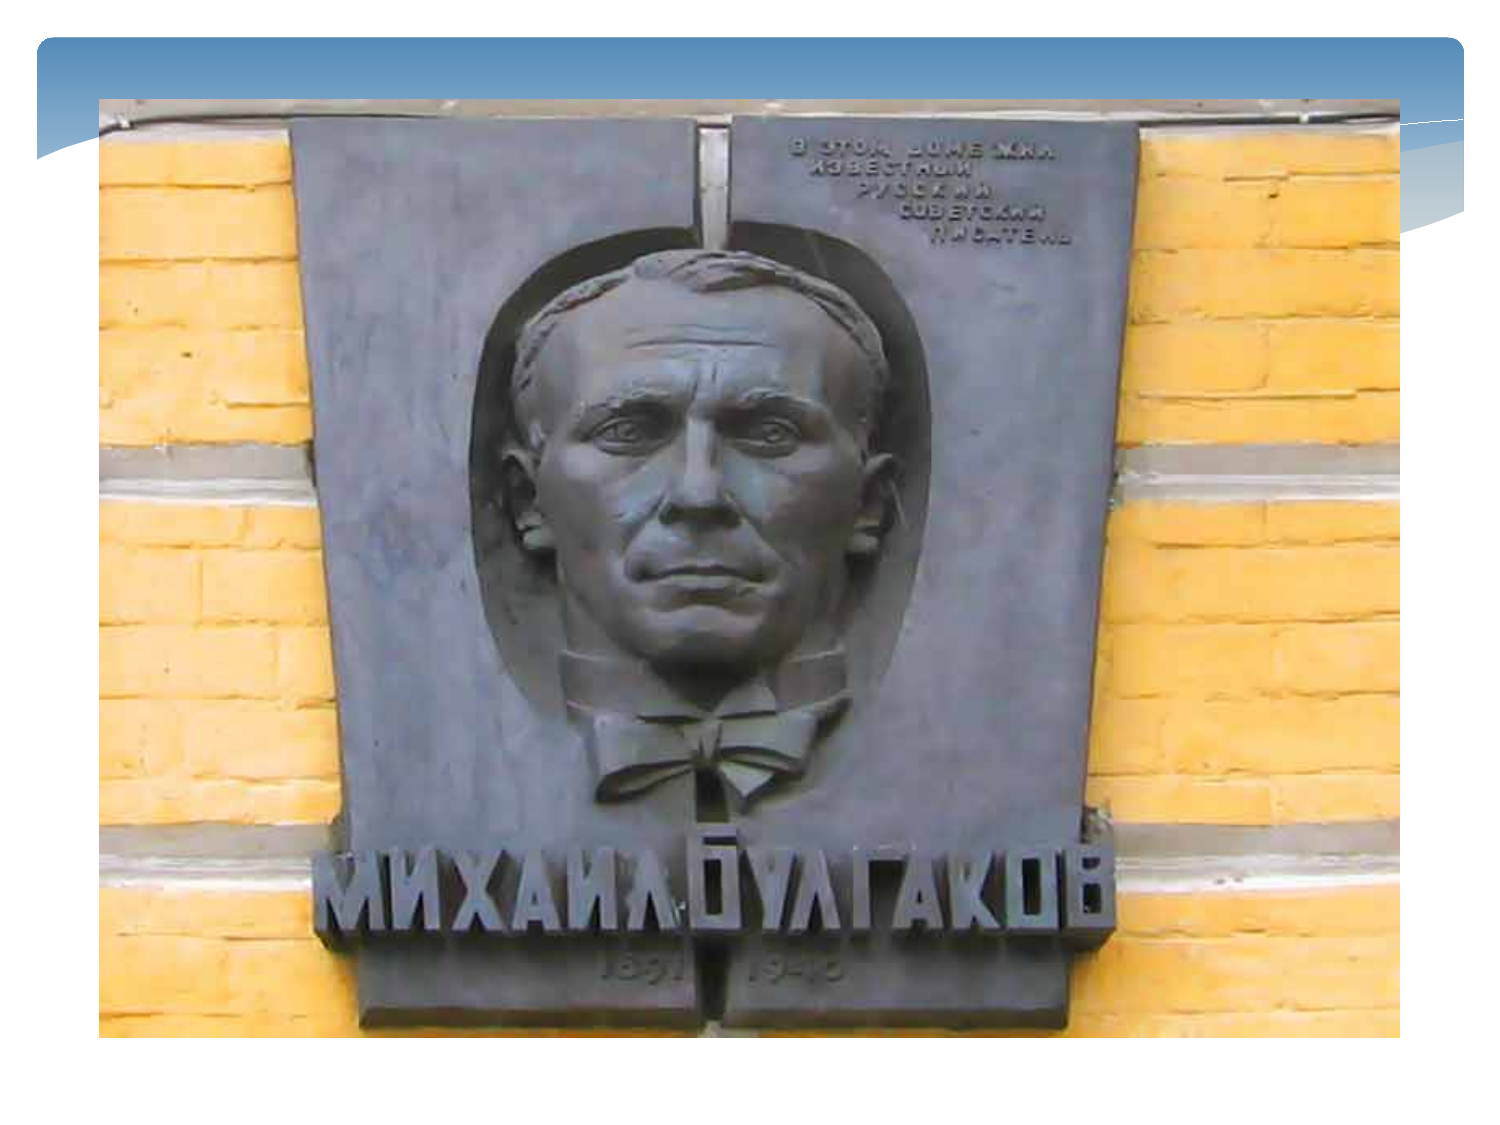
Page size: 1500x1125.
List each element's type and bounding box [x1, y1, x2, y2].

picture [99, 99, 1401, 1038]
